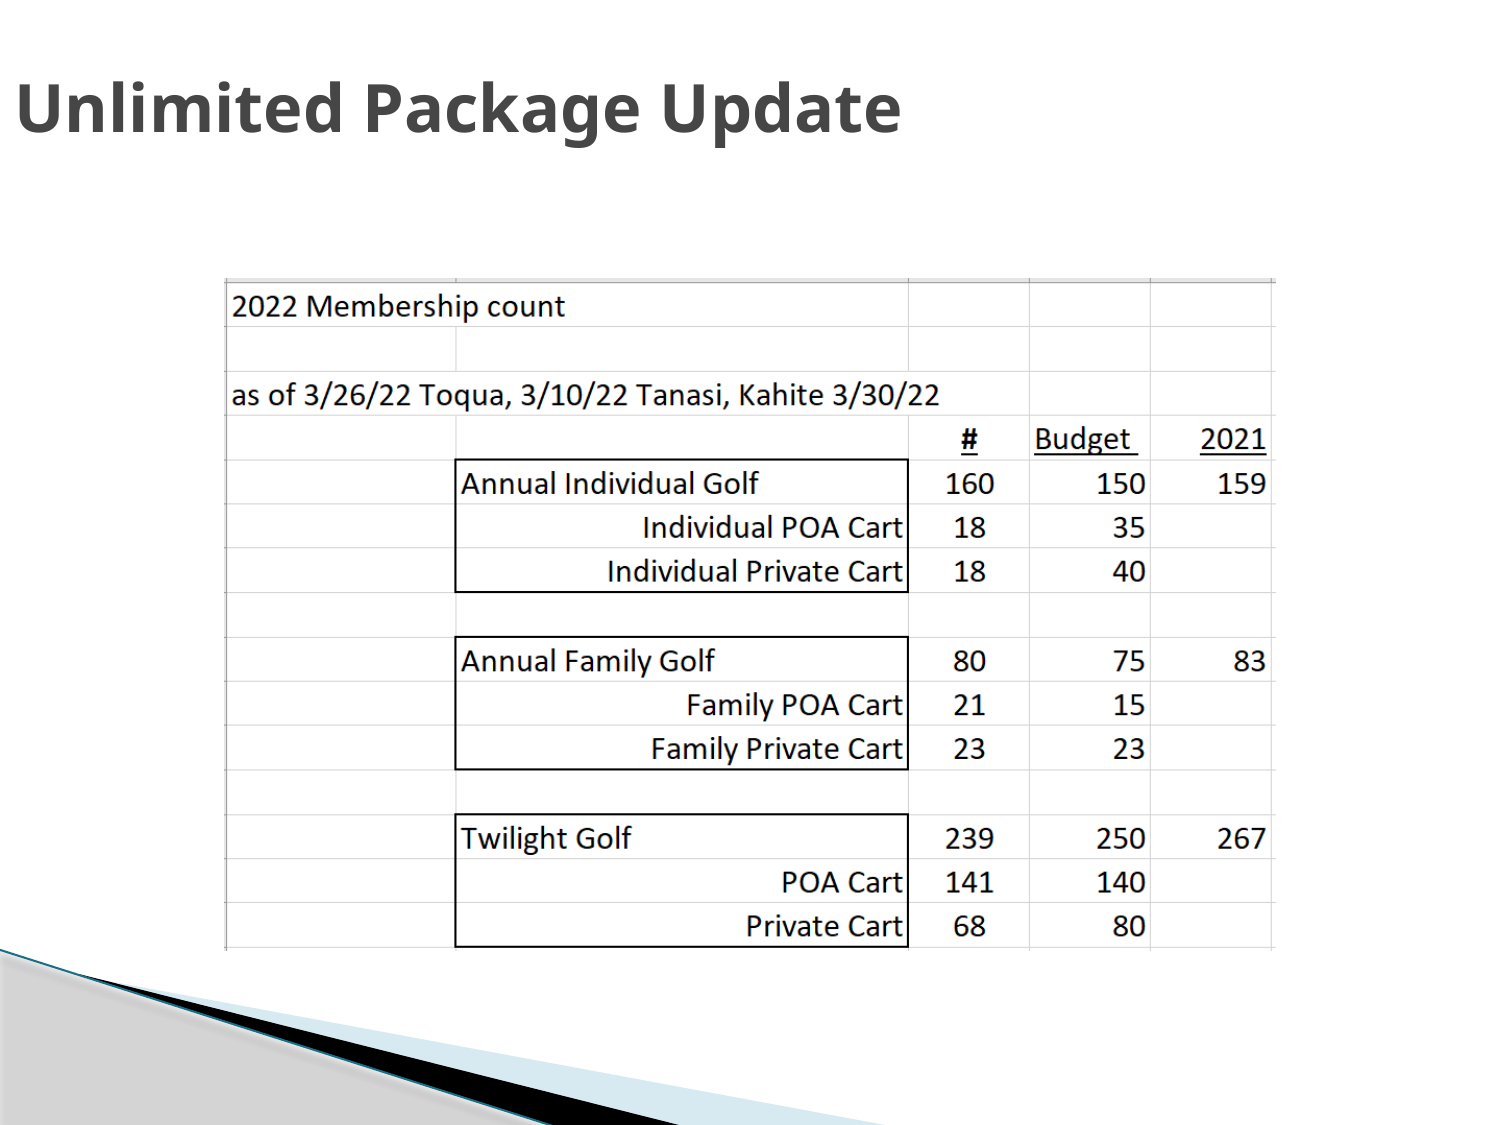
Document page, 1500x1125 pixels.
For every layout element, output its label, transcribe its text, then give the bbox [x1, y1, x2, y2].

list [224, 277, 1276, 951]
title Unlimited Package Update [0, 12, 1500, 200]
